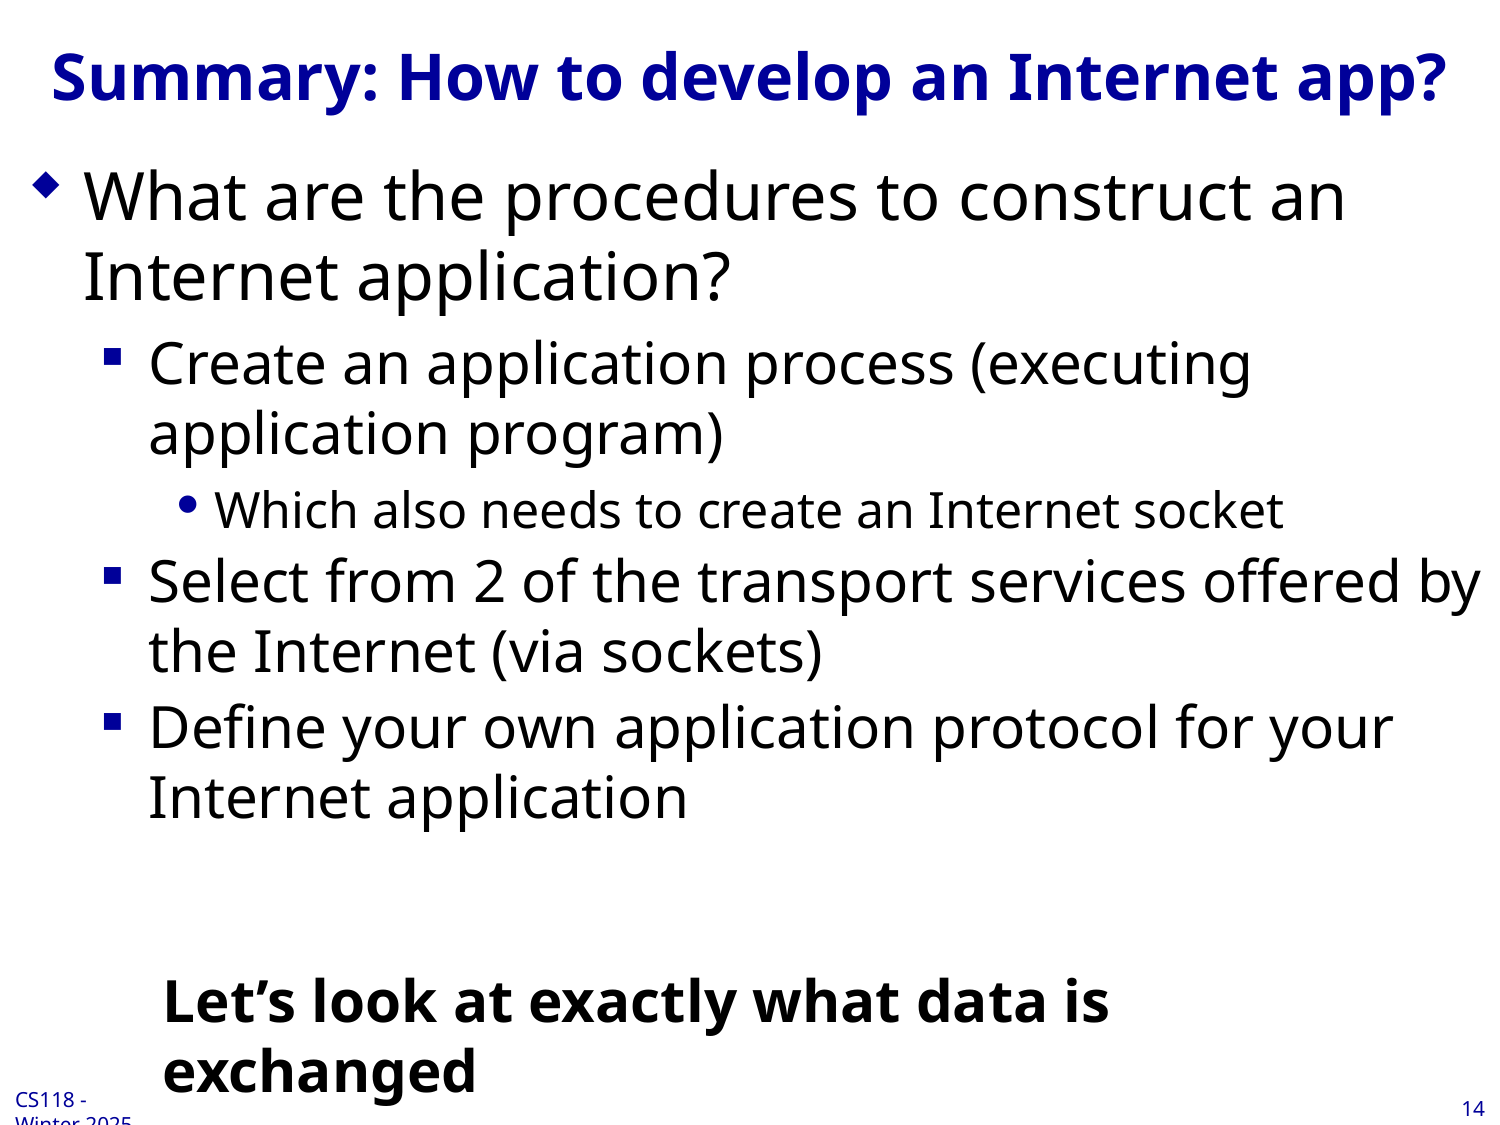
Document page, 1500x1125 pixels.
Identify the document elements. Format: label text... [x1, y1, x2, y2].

slide_number 14 [1424, 1094, 1500, 1125]
footer CS118 - Winter 2025 [0, 1099, 169, 1125]
list What are the procedures to construct an Internet application? Create an application process (executing application program) Which also needs to create an Internet socket Select from 2 of the transport services offered by the Internet (via sockets) Define your own application protocol for your Internet application [26, 153, 1490, 1095]
text_box Let’s look at exactly what data is exchanged [148, 956, 1411, 1112]
title Summary: How to develop an Internet app? [0, 0, 1500, 151]
